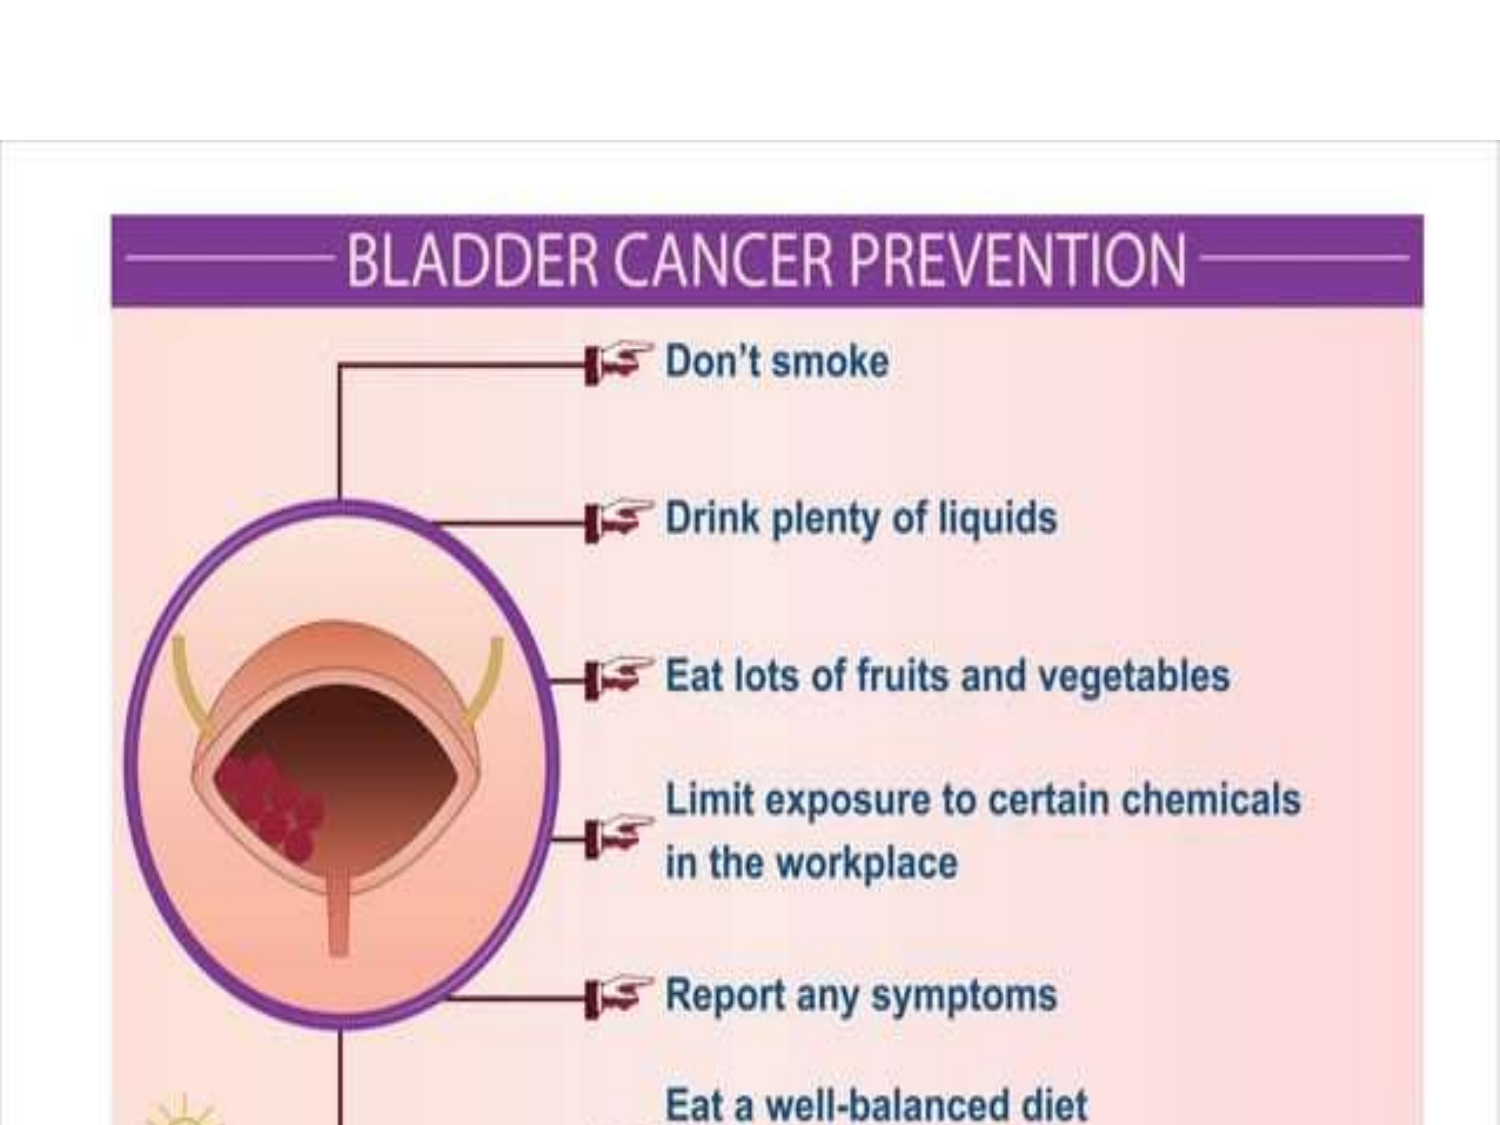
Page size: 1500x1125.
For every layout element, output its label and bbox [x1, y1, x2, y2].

picture [0, 139, 1500, 1125]
